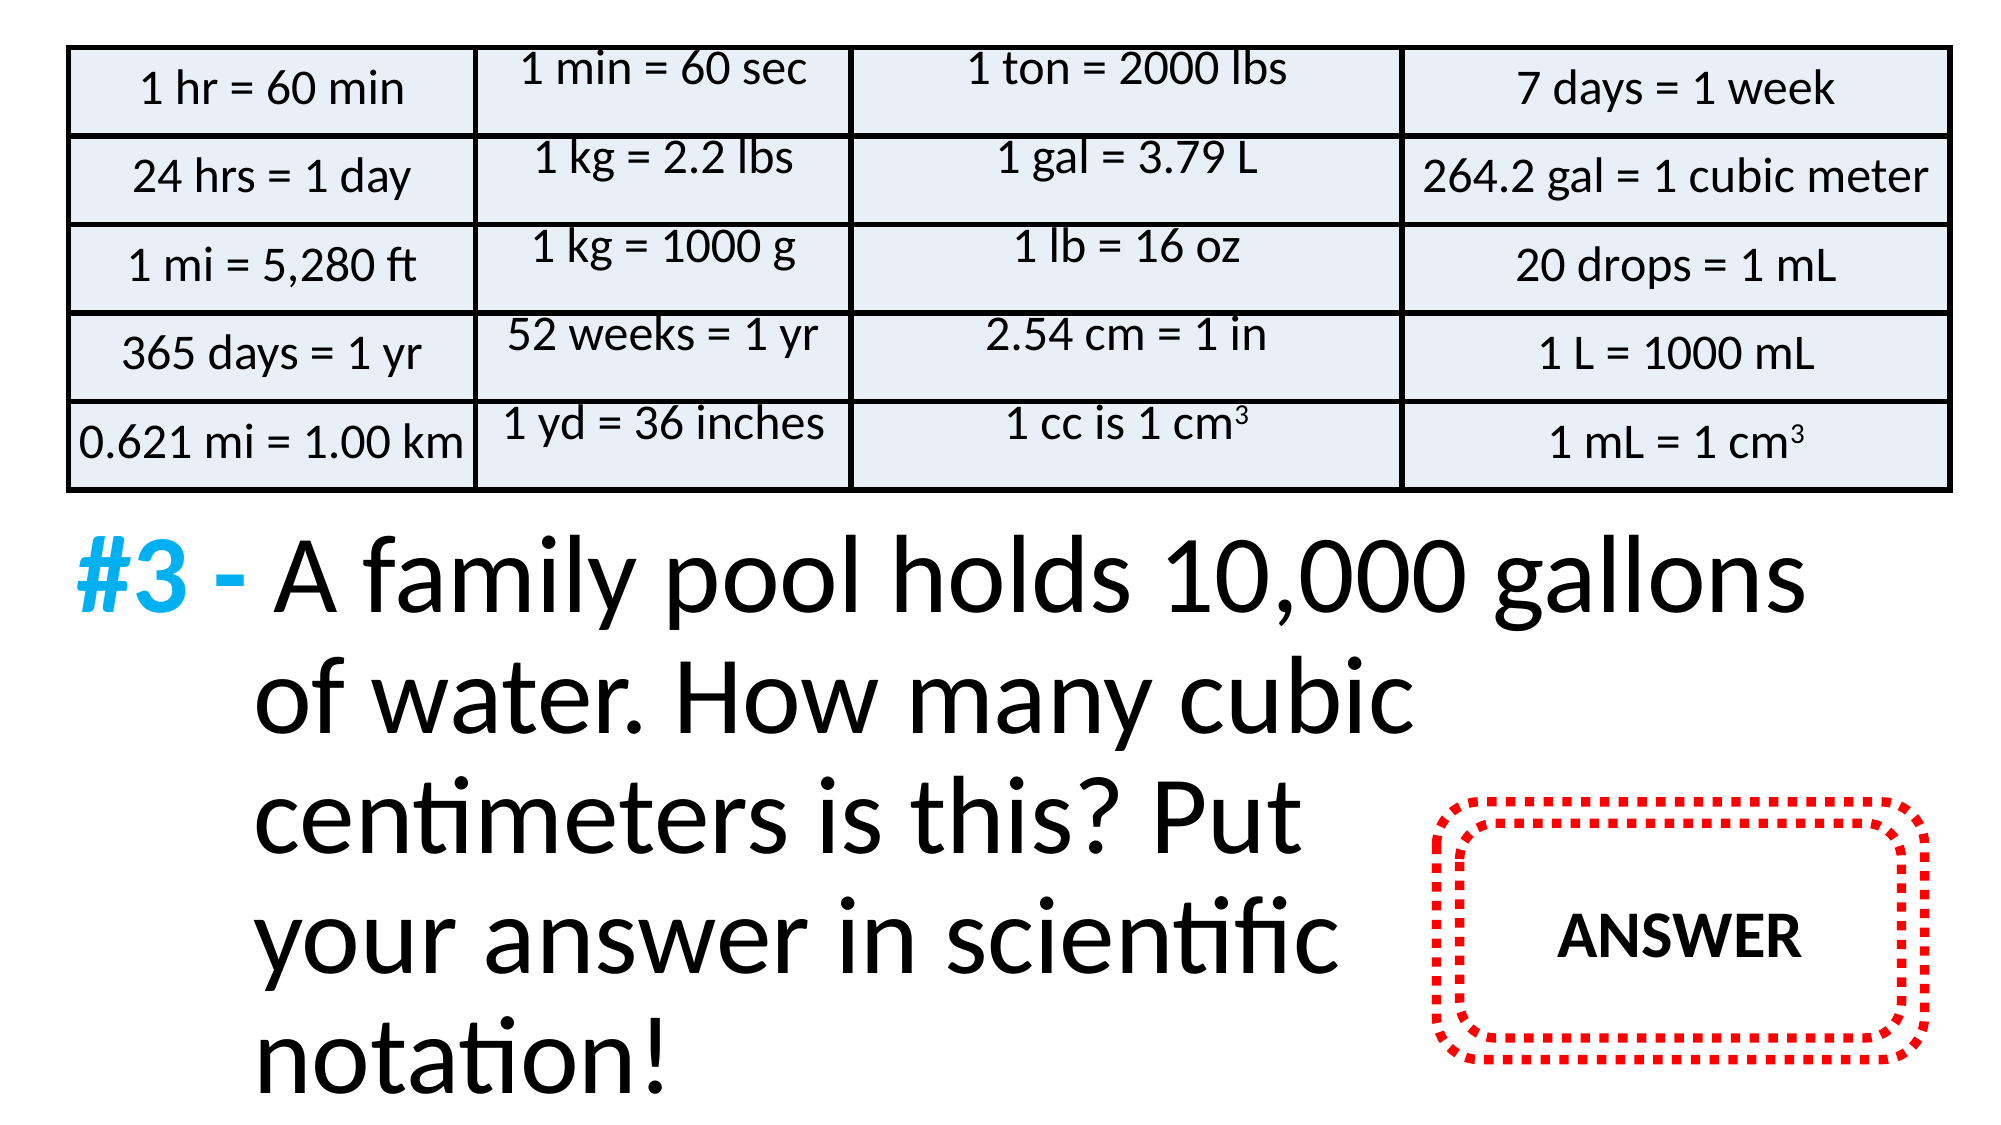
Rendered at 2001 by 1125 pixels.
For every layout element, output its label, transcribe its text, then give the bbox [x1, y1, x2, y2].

table_cell 2.54 cm = 1 in [854, 316, 1399, 399]
table_header 1 ton = 2000 lbs [854, 50, 1399, 133]
table_cell 52 weeks = 1 yr [478, 316, 848, 399]
table_cell 1 mi = 5,280 ft [71, 227, 473, 310]
table_header 7 days = 1 week [1405, 50, 1947, 133]
table_cell 0.621 mi = 1.00 km [71, 404, 473, 487]
table_cell 24 hrs = 1 day [71, 139, 473, 222]
table_cell 1 kg = 2.2 lbs [478, 139, 848, 222]
table_header 1 min = 60 sec [478, 50, 848, 133]
table_cell 1 kg = 1000 g [478, 227, 848, 310]
table_cell 1 lb = 16 oz [854, 227, 1399, 310]
text_box ANSWER [1458, 822, 1903, 1040]
table_cell 264.2 gal = 1 cubic meter [1405, 139, 1947, 222]
table_cell 1 mL = 1 cm3 [1405, 404, 1947, 487]
table_header 1 hr = 60 min [71, 50, 473, 133]
table_cell 20 drops = 1 mL [1405, 227, 1947, 310]
table_cell 1 yd = 36 inches [478, 404, 848, 487]
table_cell 365 days = 1 yr [71, 316, 473, 399]
title #3 - A family pool holds 10,000 gallons of water. How many cubic centimeters is this? Put your answer in scientific notation! [61, 502, 1953, 1125]
table_cell 1 gal = 3.79 L [854, 139, 1399, 222]
text_box 3.79 x 107 cm3 [1435, 800, 1926, 1061]
table_cell 1 cc is 1 cm3 [854, 404, 1399, 487]
table_cell 1 L = 1000 mL [1405, 316, 1947, 399]
